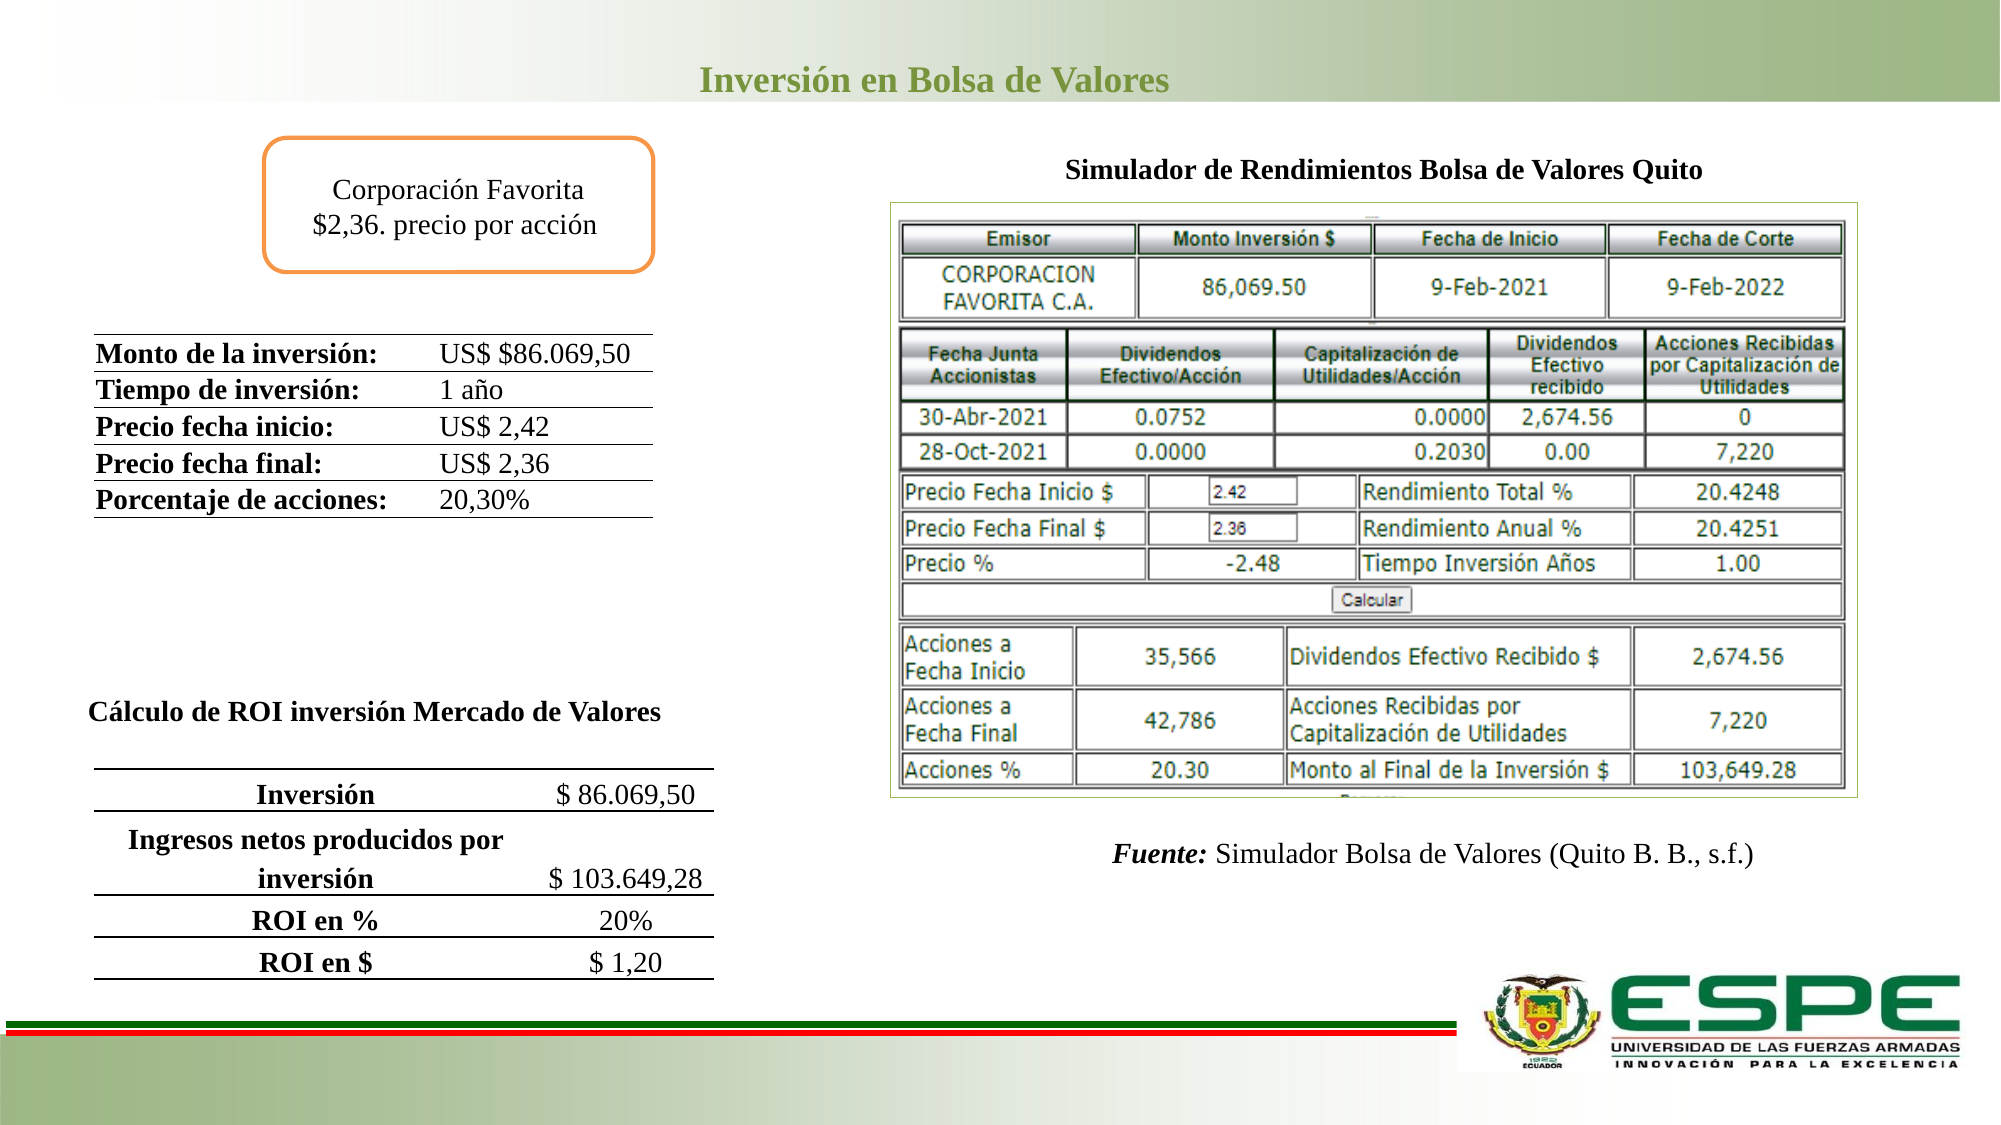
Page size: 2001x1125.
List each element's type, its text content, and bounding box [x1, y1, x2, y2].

table_cell ROI en $ [94, 938, 538, 978]
table_cell US$ 2,36 [438, 445, 653, 480]
picture [0, 0, 2000, 102]
picture [890, 201, 1858, 798]
table_cell 1 año [438, 372, 653, 407]
table_cell 20,30% [438, 481, 653, 517]
picture [0, 968, 1993, 1125]
table_cell Precio fecha inicio: [94, 408, 438, 444]
table_cell Porcentaje de acciones: [94, 481, 438, 517]
table_header $ 86.069,50 [538, 770, 714, 810]
table_cell Tiempo de inversión: [94, 372, 438, 407]
table_header Monto de la inversión: [94, 335, 438, 371]
table_cell US$ 2,42 [438, 408, 653, 444]
text_box Cálculo de ROI inversión Mercado de Valores [73, 684, 885, 735]
table_header US$ $86.069,50 [438, 335, 653, 371]
table_cell ROI en % [94, 896, 538, 936]
table_cell Ingresos netos producidos por inversión [94, 812, 538, 894]
table_cell $ 1,20 [538, 938, 714, 978]
table_header Inversión [94, 770, 538, 810]
text_box Fuente: Simulador Bolsa de Valores (Quito B. B., s.f.) [1006, 806, 1789, 877]
text_box Inversión en Bolsa de Valores [684, 47, 1198, 108]
text_box Simulador de Rendimientos Bolsa de Valores Quito [1050, 143, 1745, 193]
text_box Corporación Favorita $2,36. precio por acción [261, 135, 656, 275]
table_cell 20% [538, 896, 714, 936]
table_cell $ 103.649,28 [538, 812, 714, 894]
table_cell Precio fecha final: [94, 445, 438, 480]
